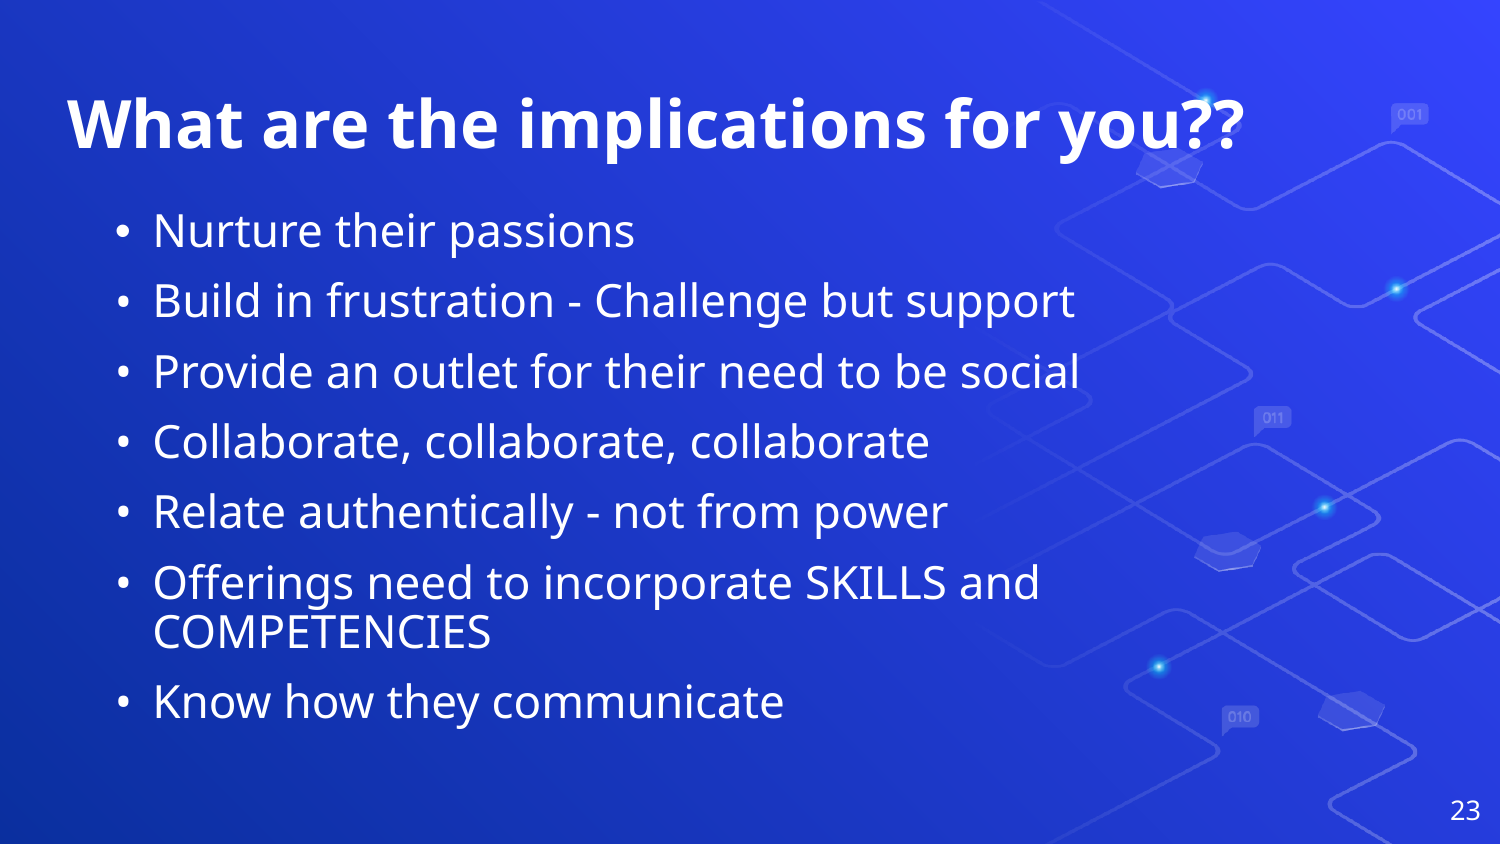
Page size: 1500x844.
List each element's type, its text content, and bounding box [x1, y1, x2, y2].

slide_number 23 [1391, 779, 1482, 844]
title What are the implications for you?? [67, 31, 1368, 163]
text_box Nurture their passions Build in frustration - Challenge but support Provide an outlet for their need to be social Collaborate, collaborate, collaborate Relate authentically - not from power Offerings need to incorporate SKILLS and COMPETENCIES Know how they communicate [99, 200, 1348, 802]
picture [0, 0, 1500, 844]
